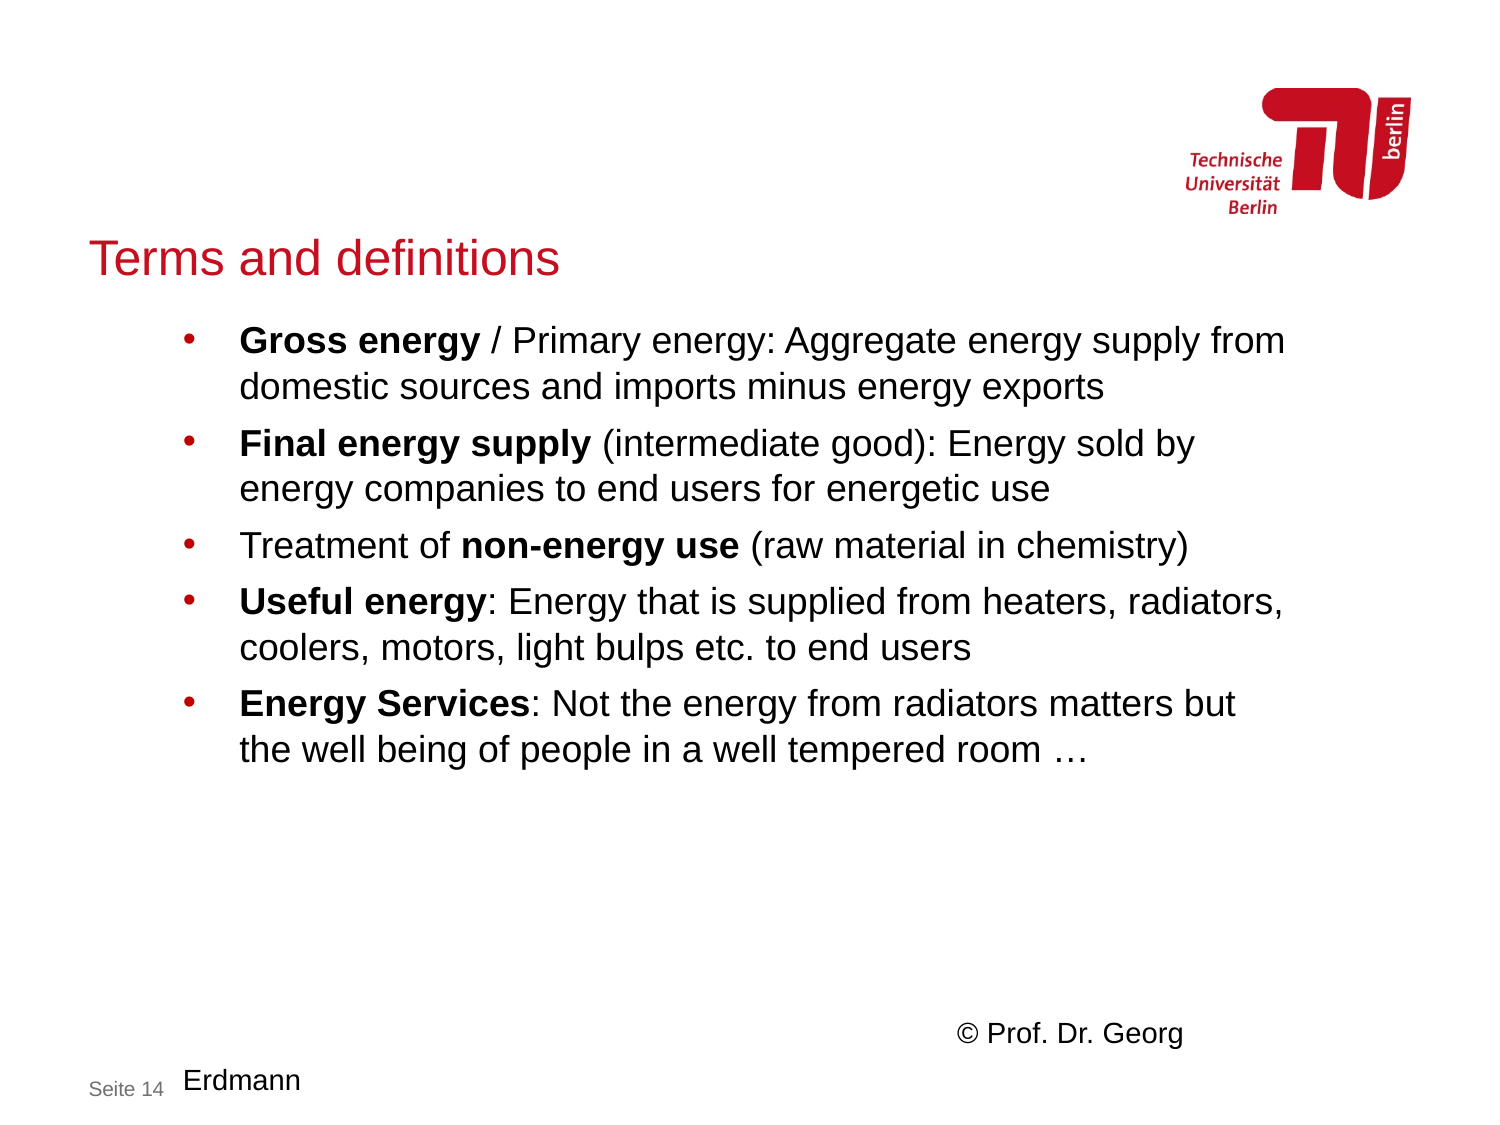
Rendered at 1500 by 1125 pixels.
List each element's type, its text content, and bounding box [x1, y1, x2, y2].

slide_number Seite 14 [88, 1075, 1176, 1101]
list Gross energy / Primary energy: Aggregate energy supply from domestic sources and imports minus energy exports Final energy supply (intermediate good): Energy sold by energy companies to end users for energetic use Treatment of non-energy use (raw material in chemistry) Useful energy: Energy that is supplied from heaters, radiators, coolers, motors, light bulps etc. to end users Energy Services: Not the energy from radiators matters but the well being of people in a well tempered room … © Prof. Dr. Georg Erdmann [183, 315, 1294, 983]
picture [1186, 88, 1411, 214]
title Terms and definitions [88, 226, 1411, 286]
